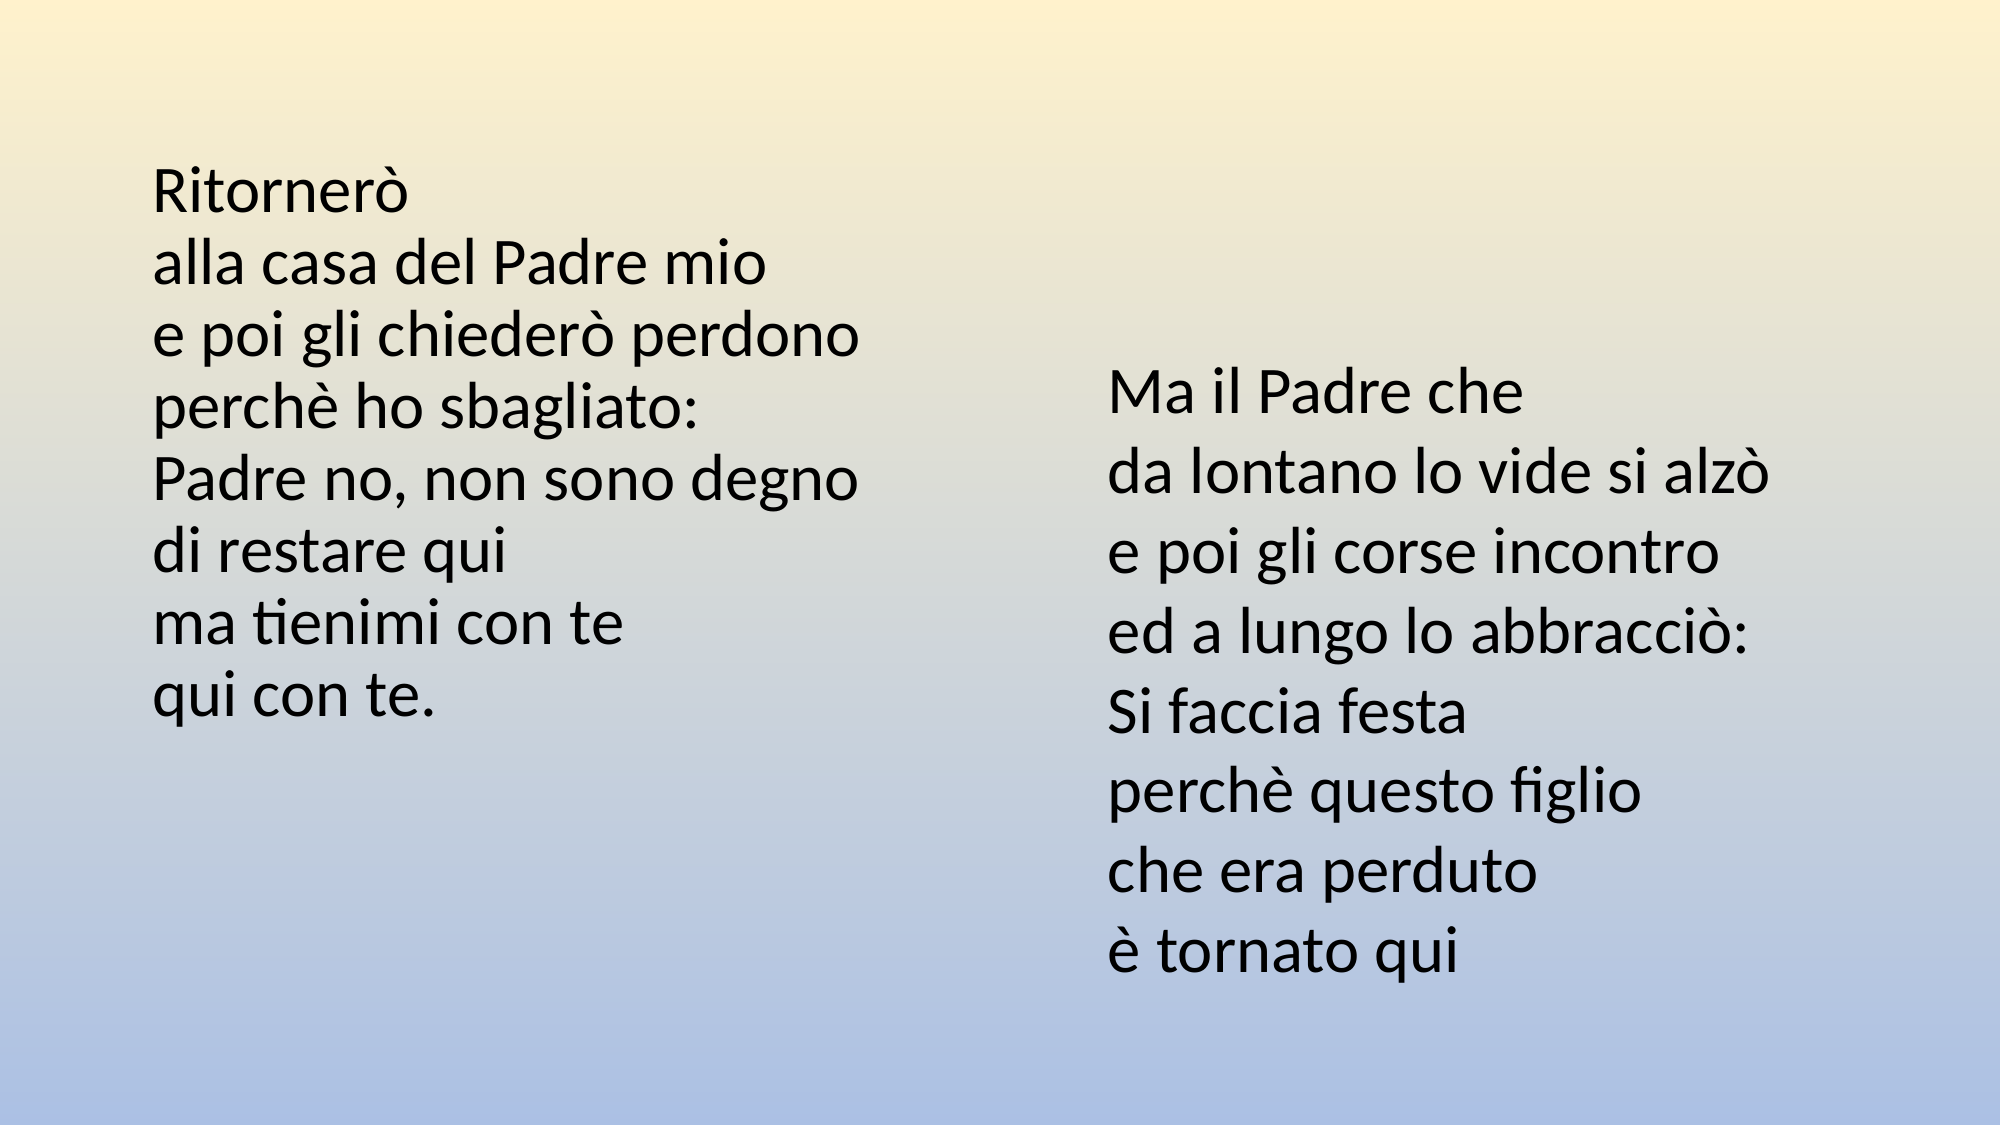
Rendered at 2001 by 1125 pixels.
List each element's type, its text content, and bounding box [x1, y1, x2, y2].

text_box Ma il Padre che da lontano lo vide si alzò e poi gli corse incontro ed a lungo lo abbracciò: Si faccia festa perchè questo figlio che era perduto è tornato qui [1093, 339, 1884, 994]
title Ritornerò alla casa del Padre mio e poi gli chiederò perdono perchè ho sbagliato: Padre no, non sono degno di restare qui ma tienimi con te qui con te. [137, 59, 928, 827]
